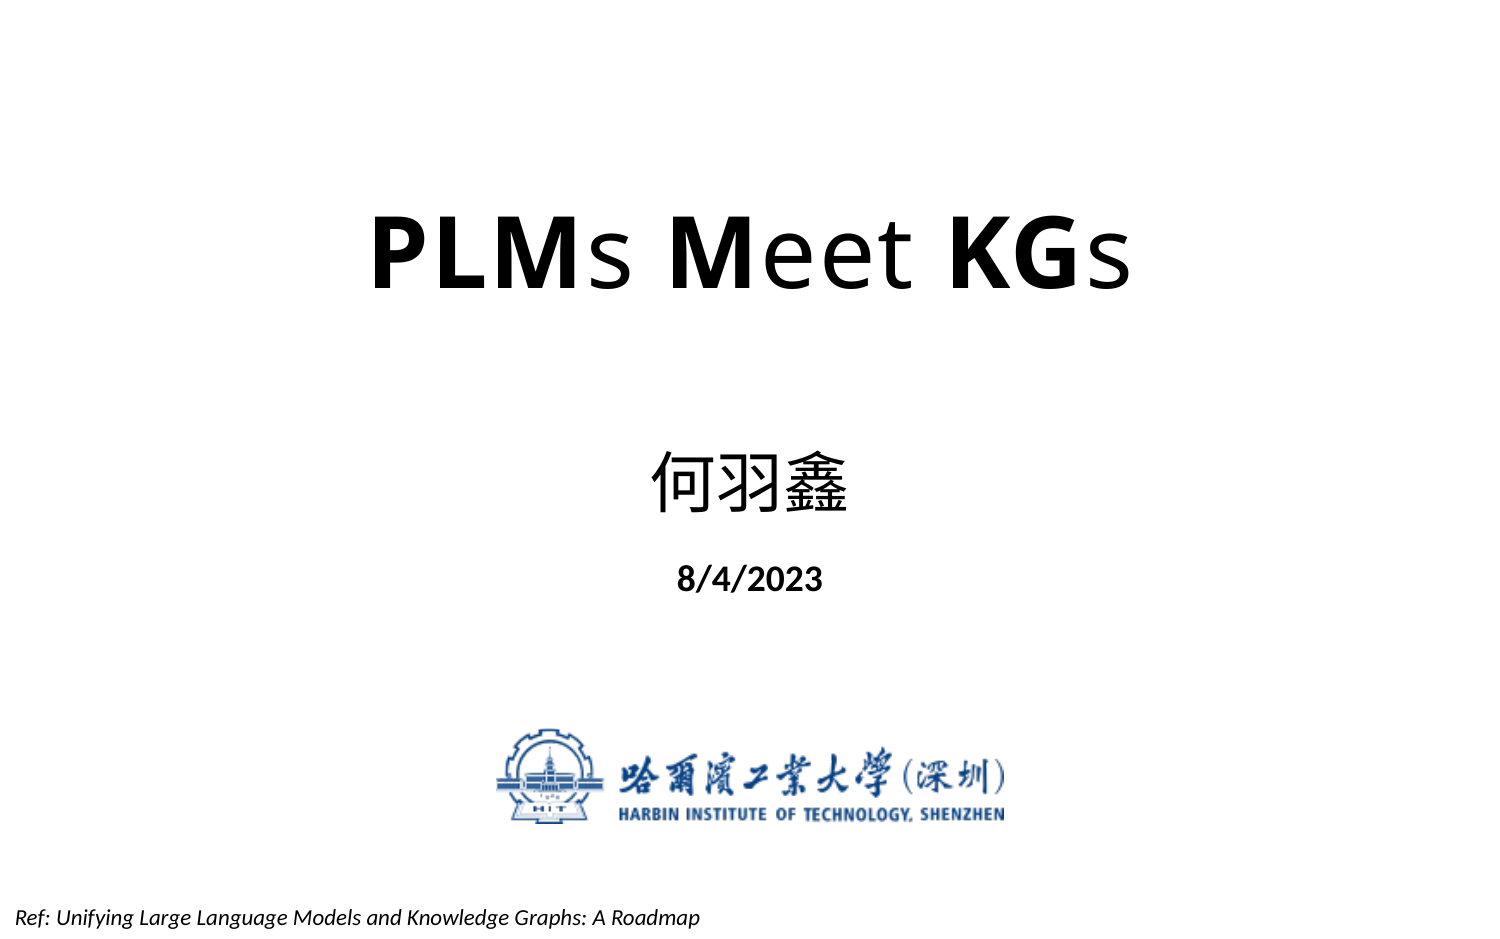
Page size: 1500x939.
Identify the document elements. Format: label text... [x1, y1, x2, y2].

text_box 8/4/2023 [649, 546, 851, 606]
text_box Ref: Unifying Large Language Models and Knowledge Graphs: A Roadmap [0, 895, 1241, 938]
subtitle 何羽鑫 [315, 433, 1185, 505]
title PLMs Meet KGs [187, 91, 1313, 406]
picture [496, 728, 1004, 824]
